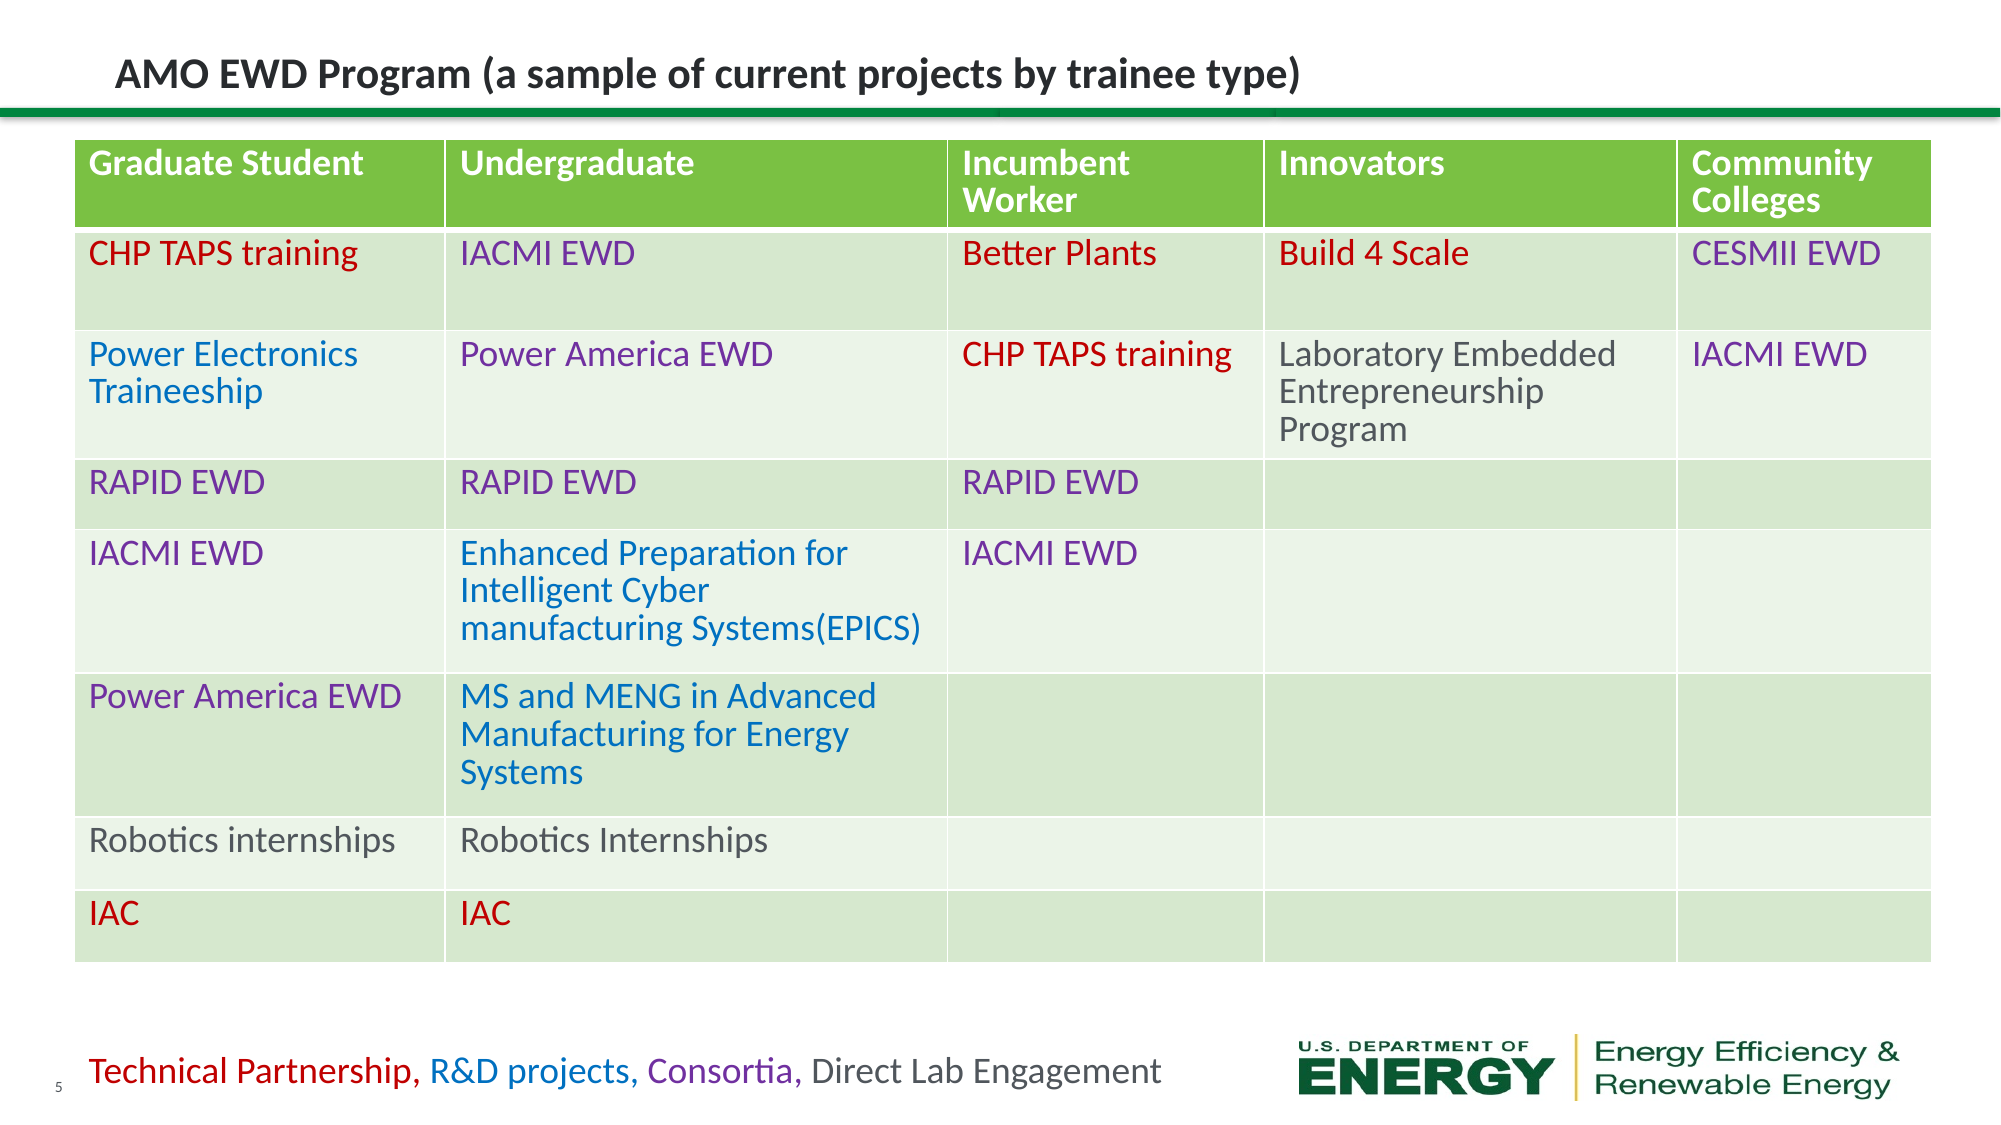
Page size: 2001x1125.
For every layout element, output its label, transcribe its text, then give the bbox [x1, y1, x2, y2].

table_cell Enhanced Preparation for Intelligent Cyber manufacturing Systems(EPICS) [446, 530, 947, 672]
table_cell [1265, 530, 1676, 672]
table_cell [1678, 818, 1931, 889]
table_cell [1265, 891, 1676, 962]
title AMO EWD Program (a sample of current projects by trainee type) [99, 0, 1900, 139]
footer Technical Partnership, R&D projects, Consortia, Direct Lab Engagement [73, 1038, 1209, 1125]
table_cell Power Electronics Traineeship [75, 331, 444, 458]
table_cell IACMI EWD [1678, 331, 1931, 458]
table_header Incumbent Worker [948, 140, 1263, 227]
table_cell CHP TAPS training [948, 331, 1263, 458]
table_header Community Colleges [1678, 140, 1931, 227]
table_cell IAC [446, 891, 947, 962]
table_header Innovators [1265, 140, 1676, 227]
table_cell Laboratory Embedded Entrepreneurship Program [1265, 331, 1676, 458]
table_header Graduate Student [75, 140, 444, 227]
table_cell IACMI EWD [75, 530, 444, 672]
table_cell RAPID EWD [948, 460, 1263, 529]
table_cell RAPID EWD [446, 460, 947, 529]
table_cell CHP TAPS training [75, 233, 444, 330]
table_cell IACMI EWD [446, 233, 947, 330]
table_header Undergraduate [446, 140, 947, 227]
picture [1299, 1034, 1900, 1101]
table_cell Power America EWD [446, 331, 947, 458]
table_cell [1678, 891, 1931, 962]
table_cell Robotics internships [75, 818, 444, 889]
table_cell [1265, 674, 1676, 816]
table_cell [1678, 460, 1931, 529]
table_cell CESMII EWD [1678, 233, 1931, 330]
table_cell RAPID EWD [75, 460, 444, 529]
table_cell IAC [75, 891, 444, 962]
table_cell [1265, 460, 1676, 529]
table_cell MS and MENG in Advanced Manufacturing for Energy Systems [446, 674, 947, 816]
table_cell [948, 891, 1263, 962]
table_cell [1678, 530, 1931, 672]
table_cell Power America EWD [75, 674, 444, 816]
table_cell [1678, 674, 1931, 816]
table_cell [948, 818, 1263, 889]
table_cell Robotics Internships [446, 818, 947, 889]
table_cell [1265, 818, 1676, 889]
table_cell Better Plants [948, 233, 1263, 330]
table_cell IACMI EWD [948, 530, 1263, 672]
table_cell Build 4 Scale [1265, 233, 1676, 330]
table_cell [948, 674, 1263, 816]
